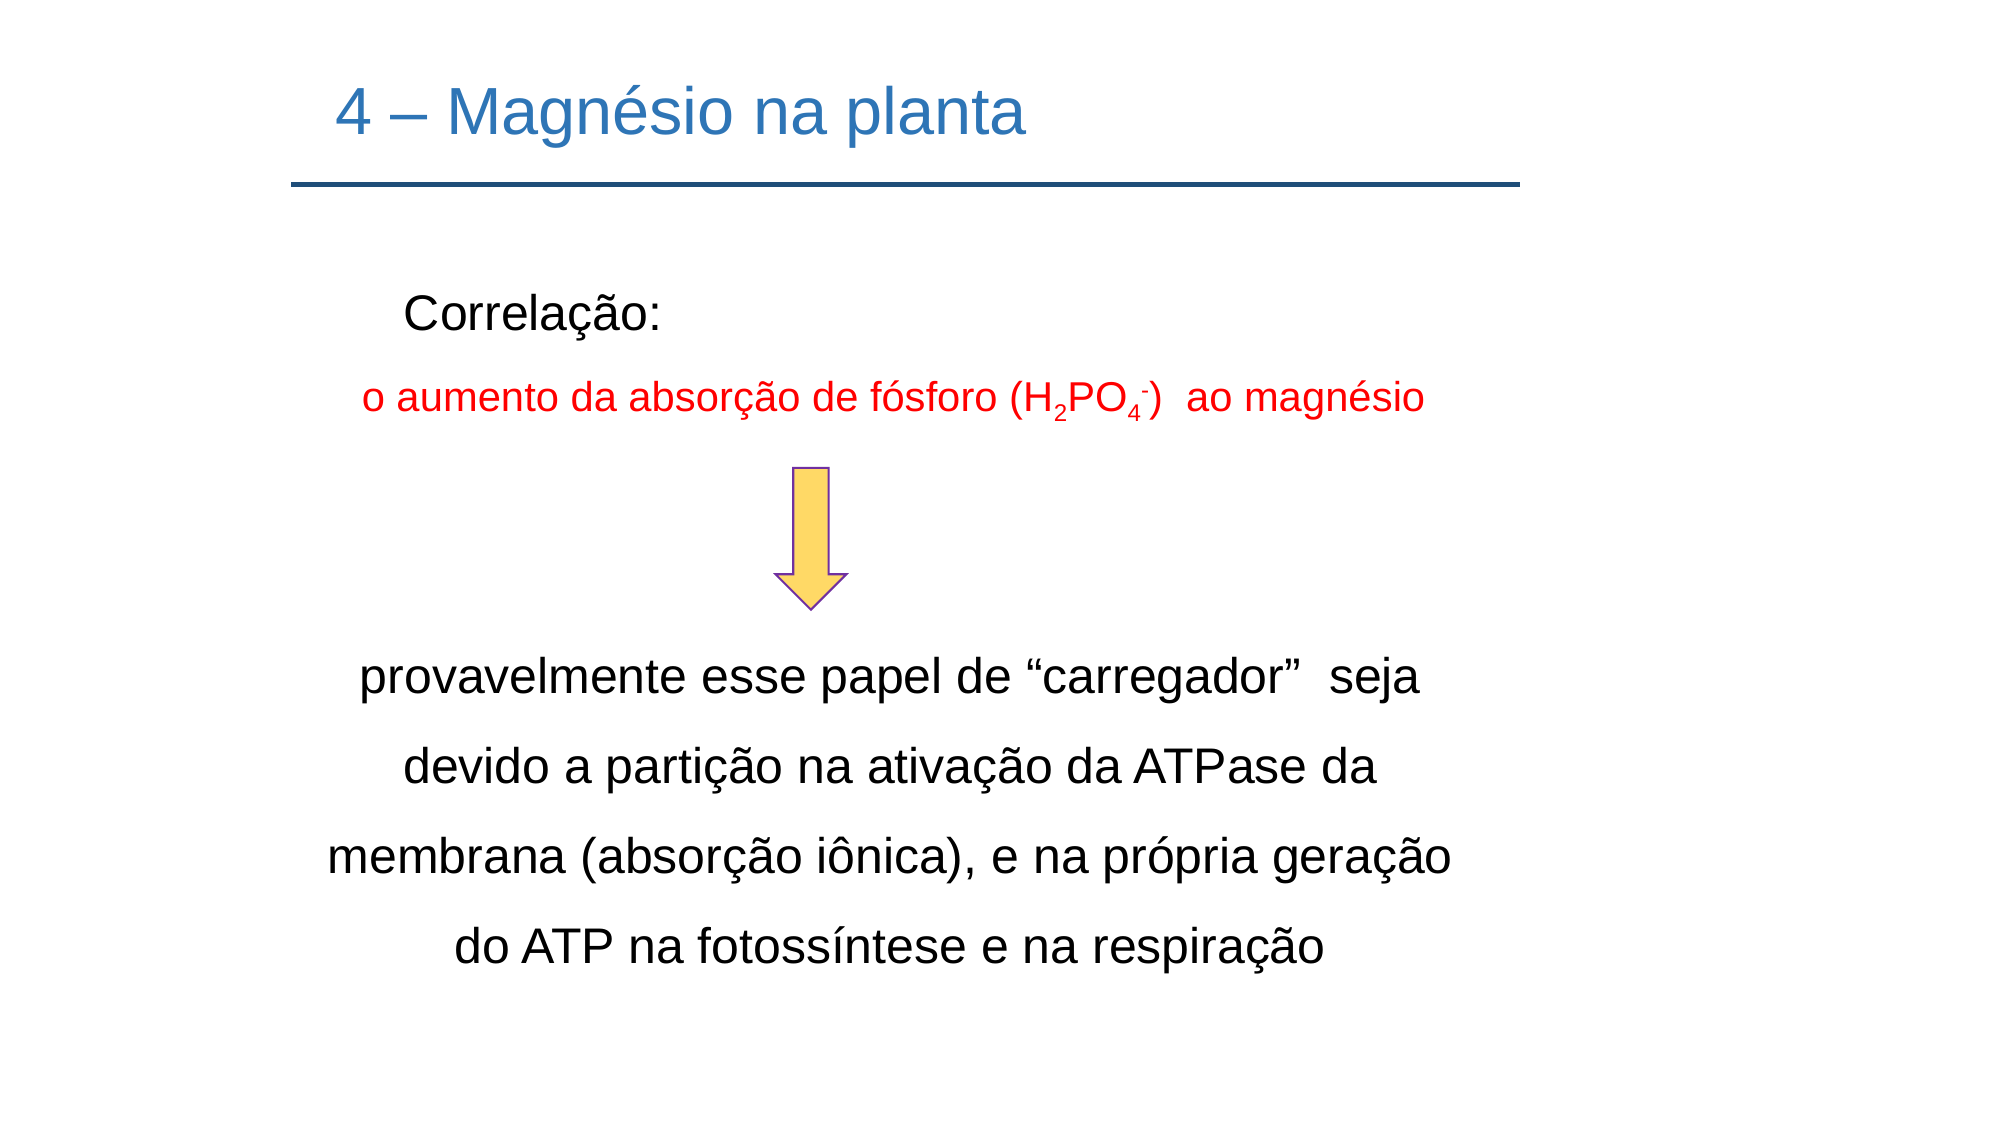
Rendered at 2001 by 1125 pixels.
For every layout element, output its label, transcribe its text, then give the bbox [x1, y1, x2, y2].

text_box Correlação: o aumento da absorção de fósforo (H2PO4-) ao magnésio [291, 243, 1496, 434]
text_box 4 – Magnésio na planta [301, 40, 1520, 157]
text_box provavelmente esse papel de “carregador” seja devido a partição na ativação da ATPase da membrana (absorção iônica), e na própria geração do ATP na fotossíntese e na respiração [288, 606, 1493, 981]
text_box [773, 466, 849, 612]
